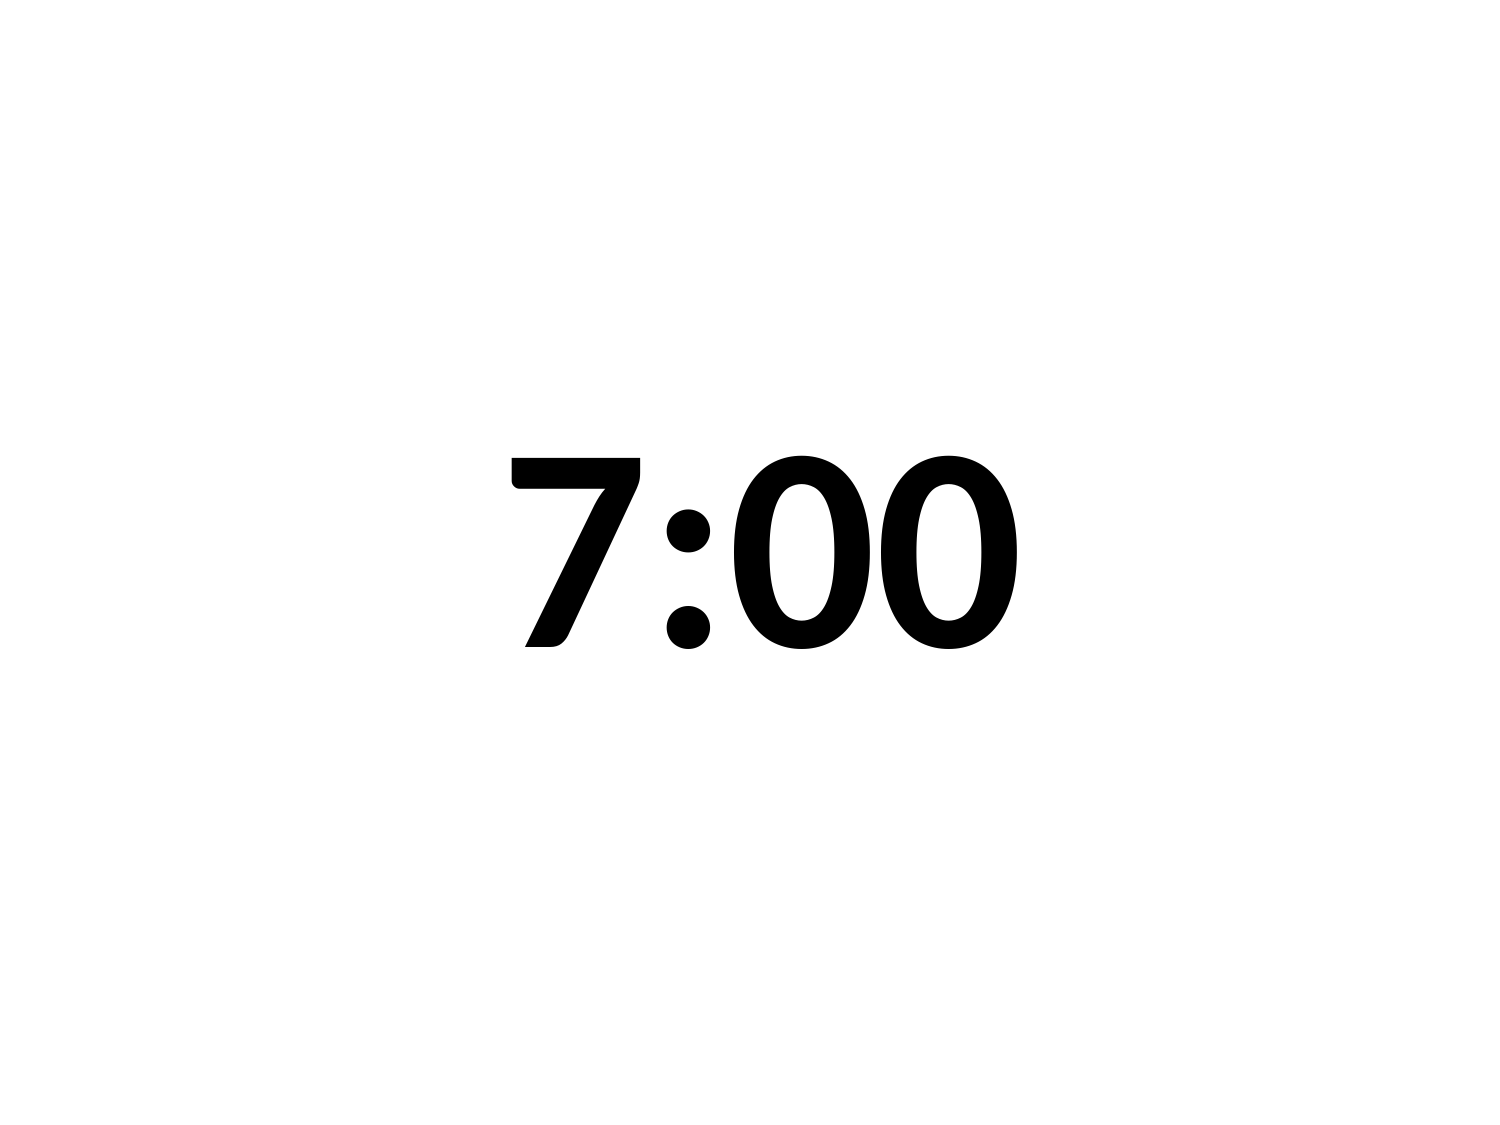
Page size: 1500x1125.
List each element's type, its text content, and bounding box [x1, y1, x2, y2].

list 7:00 [162, 387, 1363, 738]
